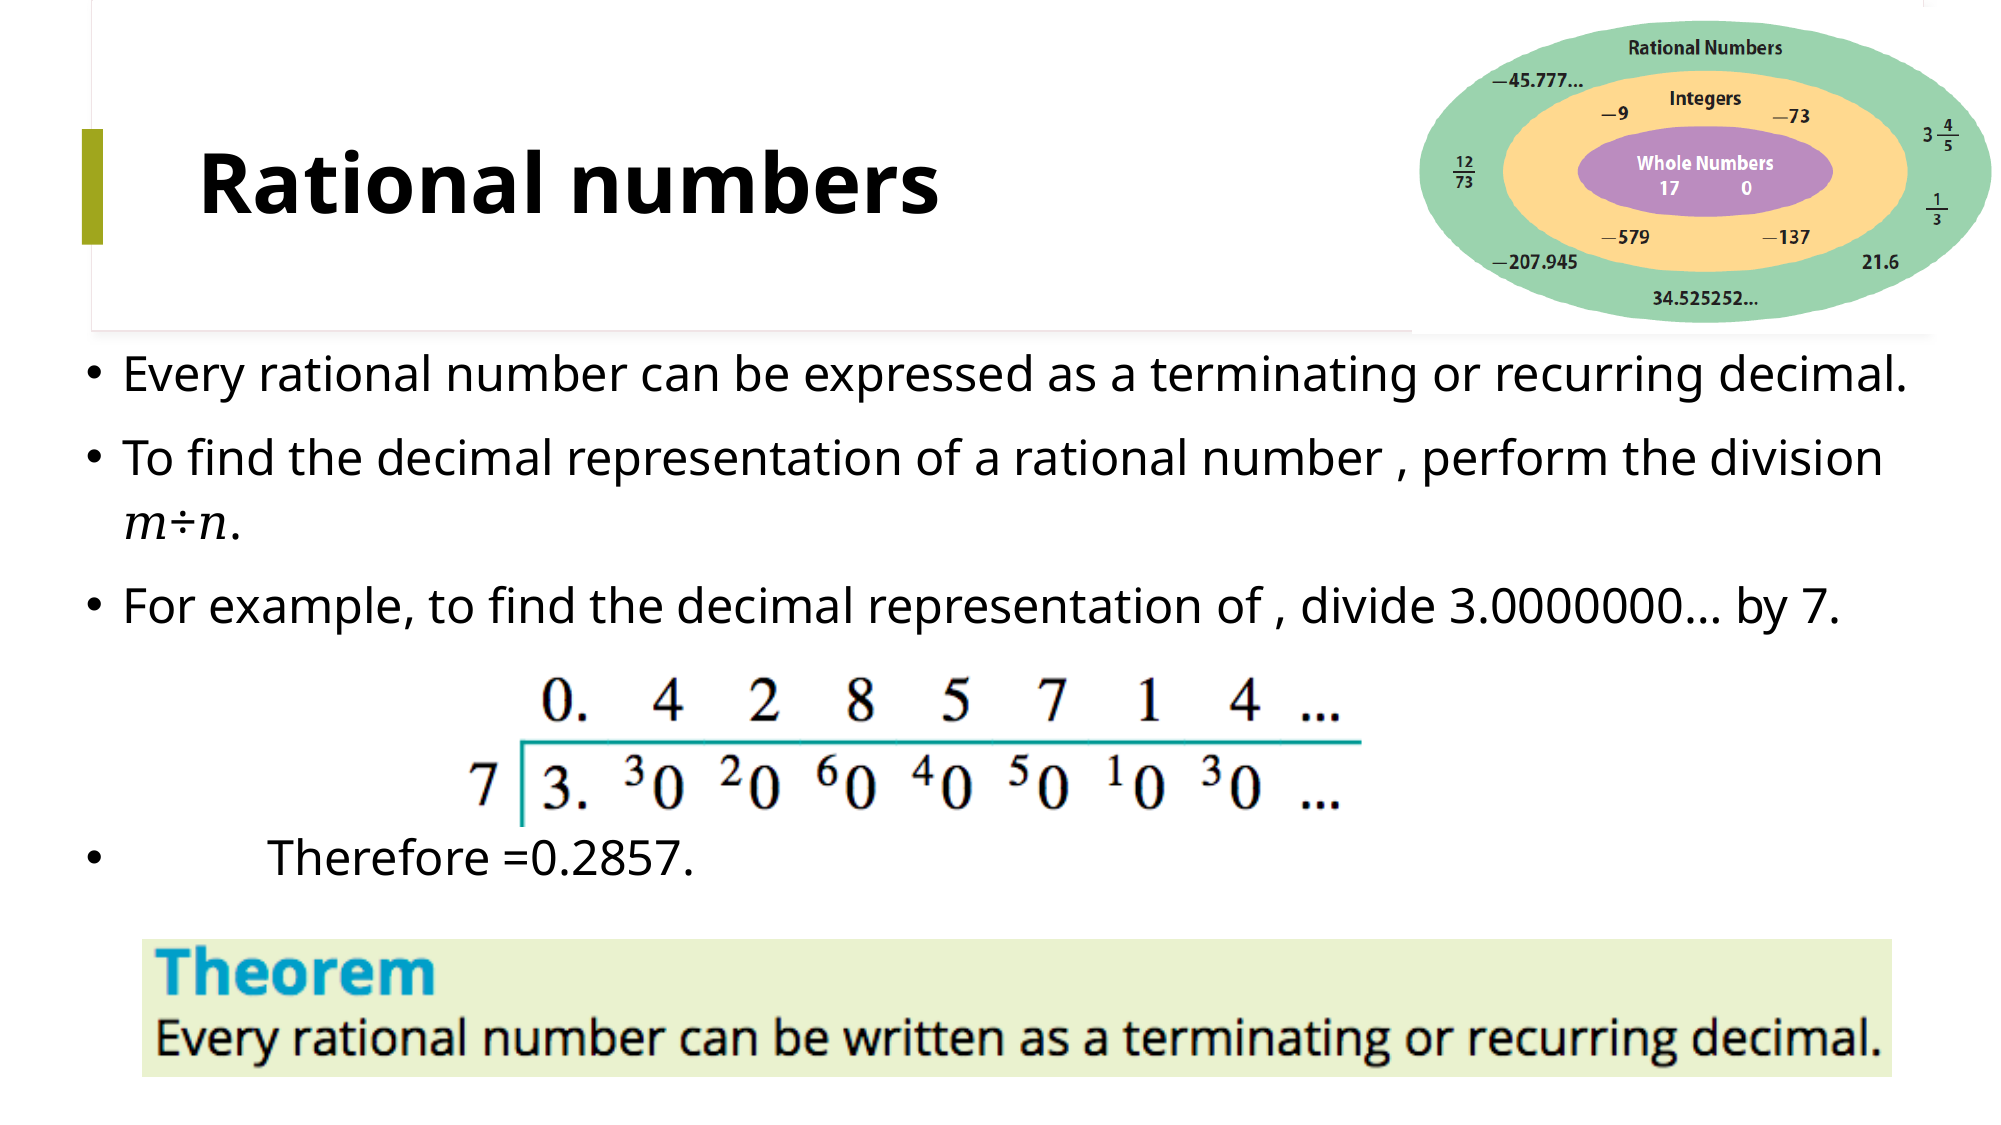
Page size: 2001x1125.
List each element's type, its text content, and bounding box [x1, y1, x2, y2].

picture [1412, 7, 2000, 334]
picture [451, 671, 1378, 827]
picture [141, 939, 1892, 1077]
title Rational numbers [183, 90, 1412, 284]
